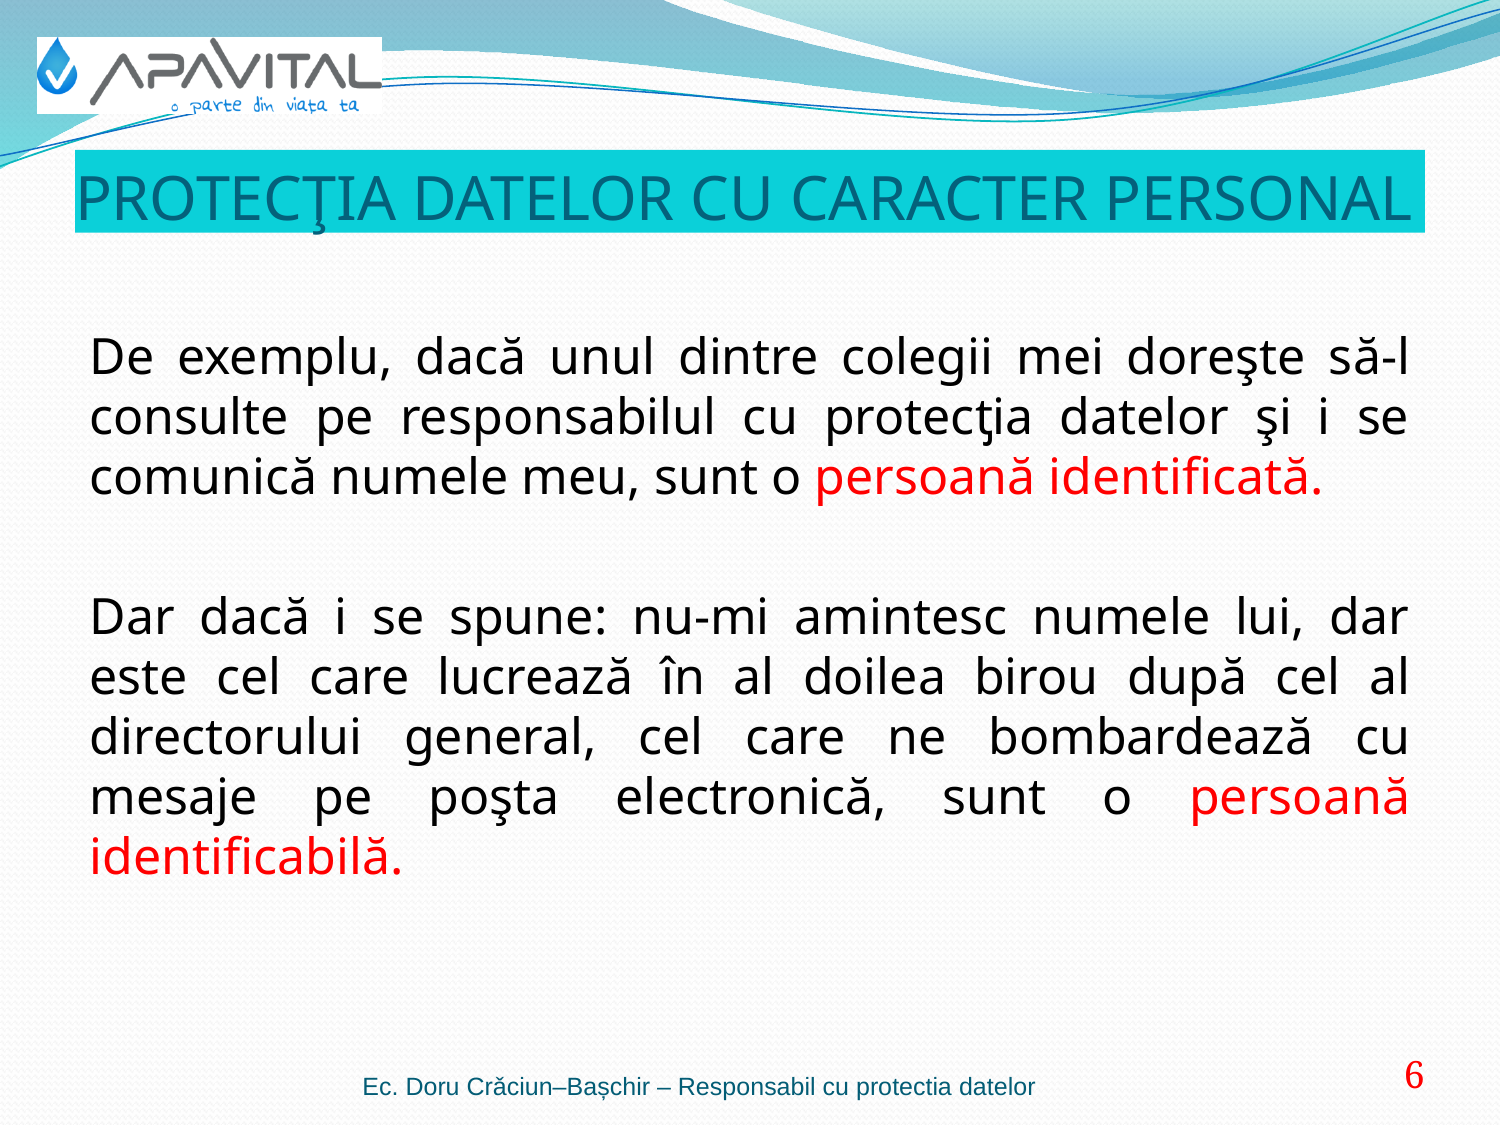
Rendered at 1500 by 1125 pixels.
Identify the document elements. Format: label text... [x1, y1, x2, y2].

list De exemplu, dacă unul dintre colegii mei doreşte să-l consulte pe responsabilul cu protecƫia datelor şi i se comunică numele meu, sunt o persoană identificată. Dar dacă i se spune: nu-mi amintesc numele lui, dar este cel care lucrează în al doilea birou după cel al directorului general, cel care ne bombardează cu mesaje pe poşta electronică, sunt o persoană identificabilă. [75, 317, 1425, 1038]
picture [37, 37, 383, 115]
slide_number 6 [1299, 1042, 1425, 1103]
title PROTECŢIA DATELOR CU CARACTER PERSONAL [75, 149, 1425, 233]
footer Ec. Doru Crǎciun–Bașchir – Responsabil cu protectia datelor [362, 1042, 1088, 1100]
